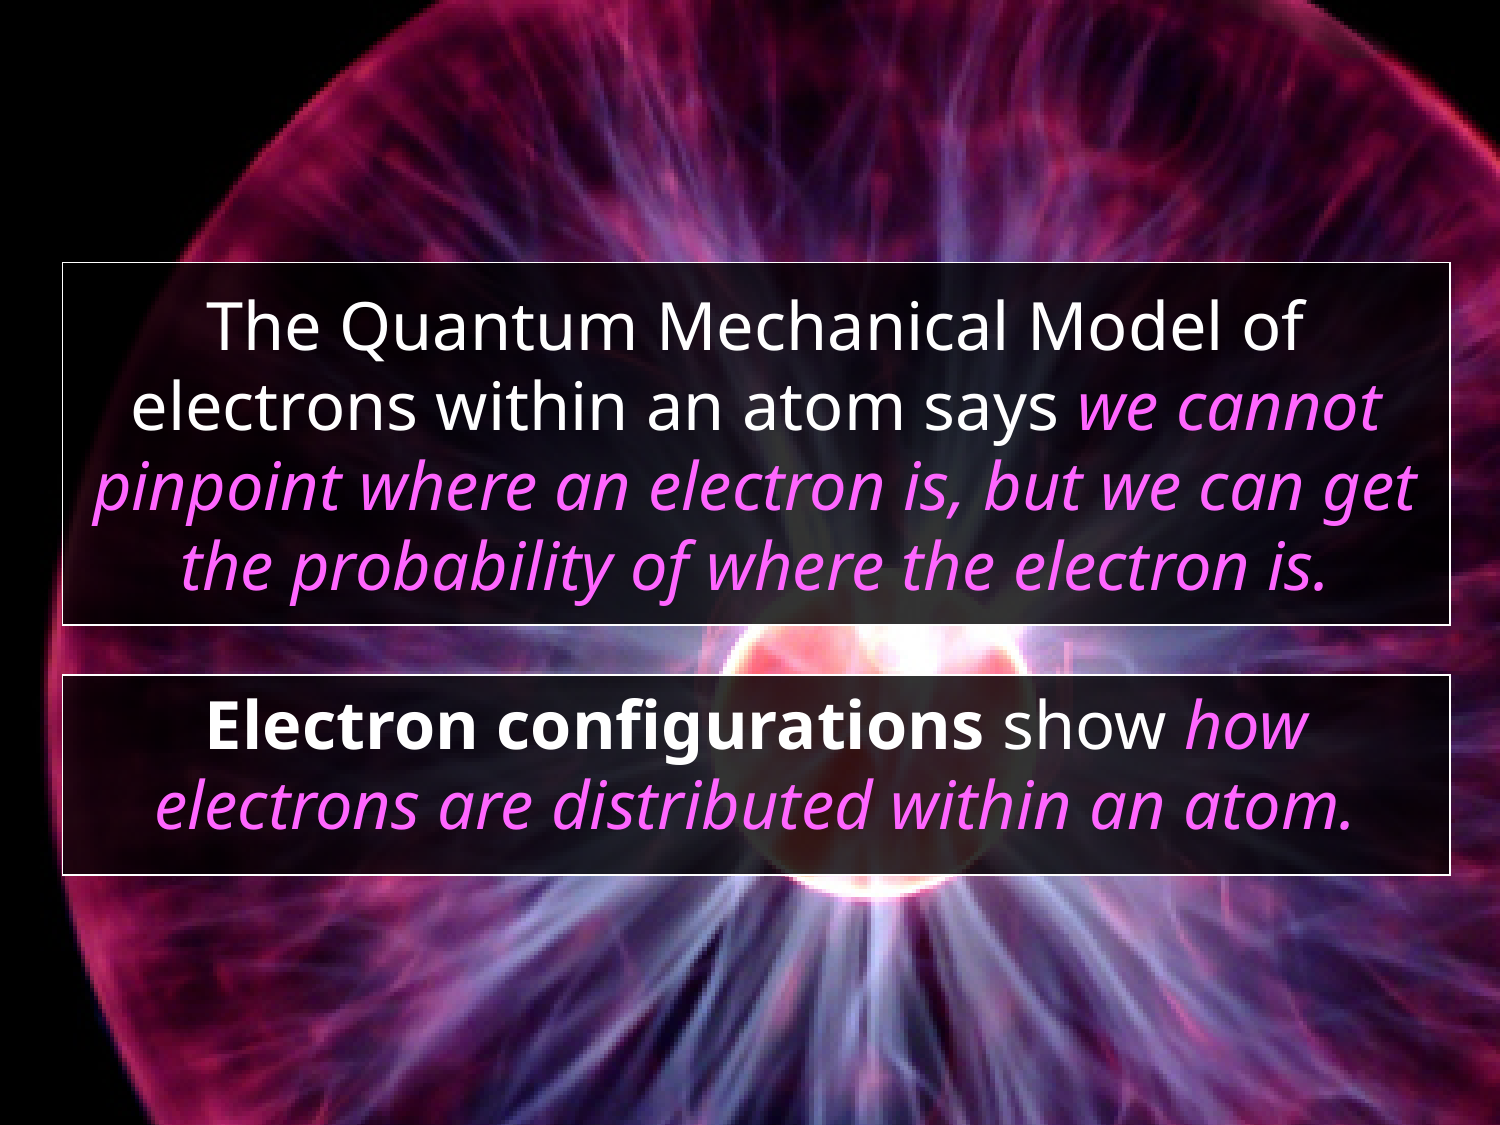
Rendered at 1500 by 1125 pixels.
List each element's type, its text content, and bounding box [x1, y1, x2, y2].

title The Quantum Mechanical Model of electrons within an atom says we cannot pinpoint where an electron is, but we can get the probability of where the electron is. [62, 262, 1451, 626]
subtitle Electron configurations show how electrons are distributed within an atom. [62, 674, 1451, 876]
picture [0, 0, 1500, 1125]
